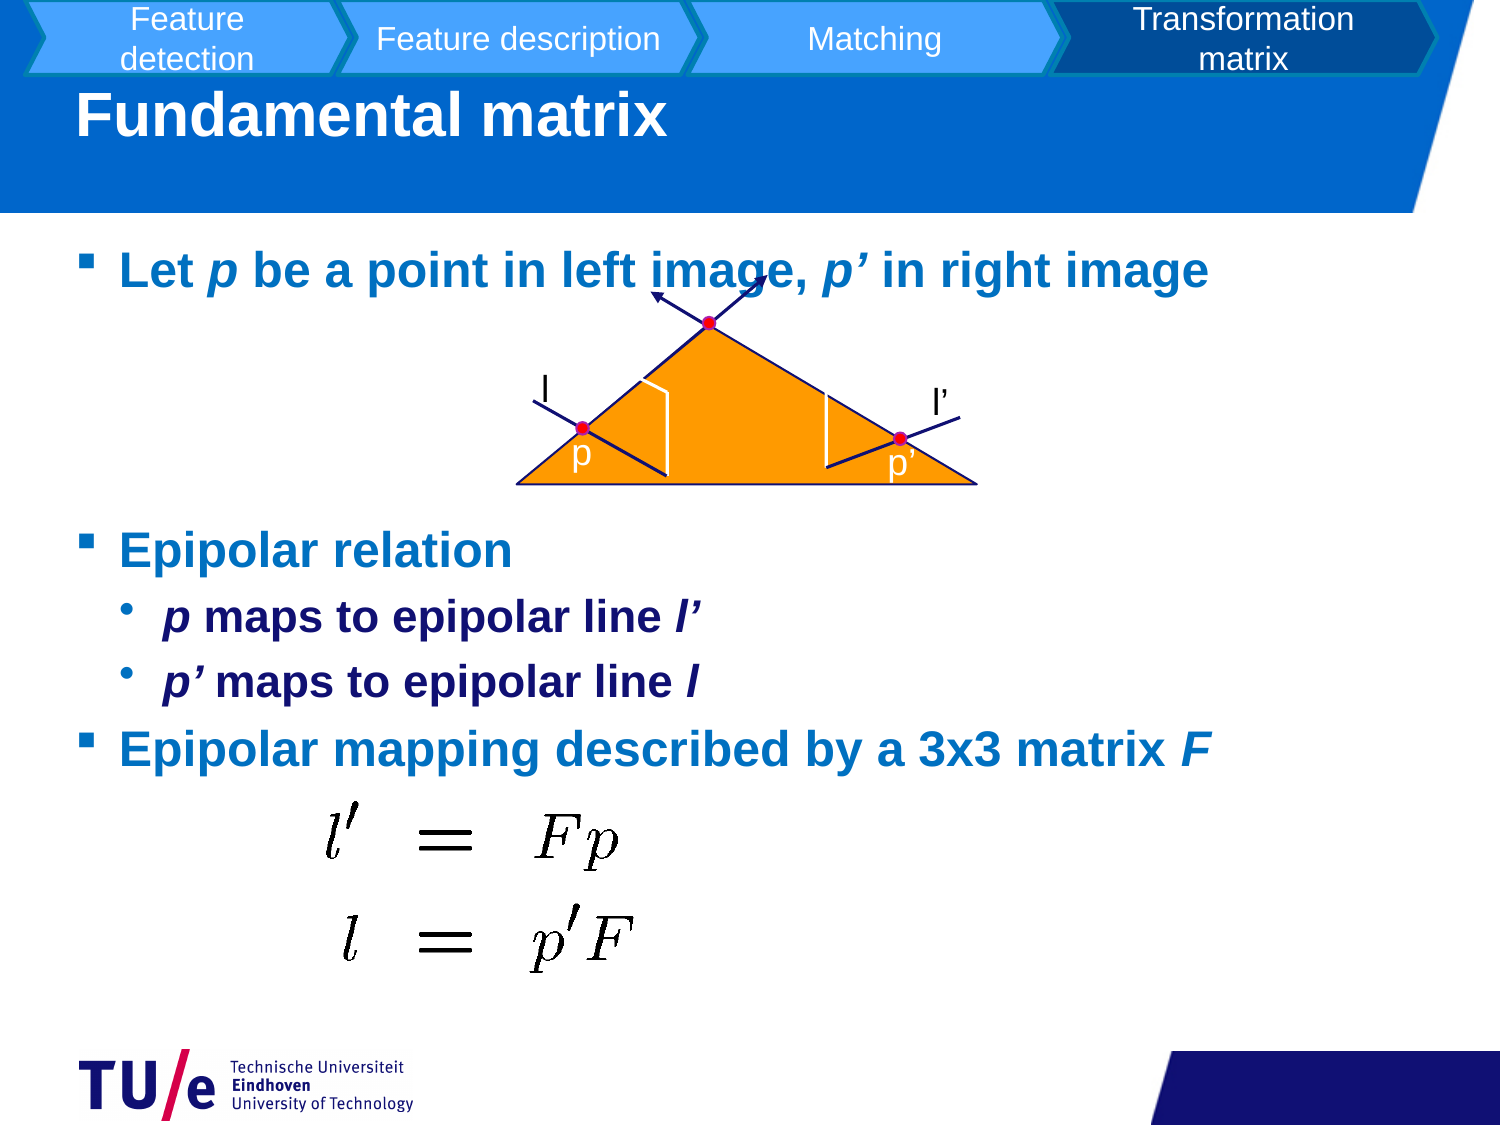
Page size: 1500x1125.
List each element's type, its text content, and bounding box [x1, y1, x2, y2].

text_box Transformation matrix [1048, 0, 1440, 78]
text_box Feature detection [23, 0, 352, 78]
picture [324, 801, 634, 976]
list Let p be a point in left image, p’ in right image Epipolar relation p maps to epipolar line l’ p’ maps to epipolar line l Epipolar mapping described by a 3x3 matrix F [74, 237, 1387, 888]
text_box Feature description [335, 0, 702, 78]
title Fundamental matrix [74, 66, 1392, 187]
picture [0, 0, 1474, 213]
picture [1151, 1051, 1500, 1125]
picture [79, 1049, 413, 1121]
text_box Matching [685, 0, 1065, 78]
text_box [512, 274, 982, 519]
